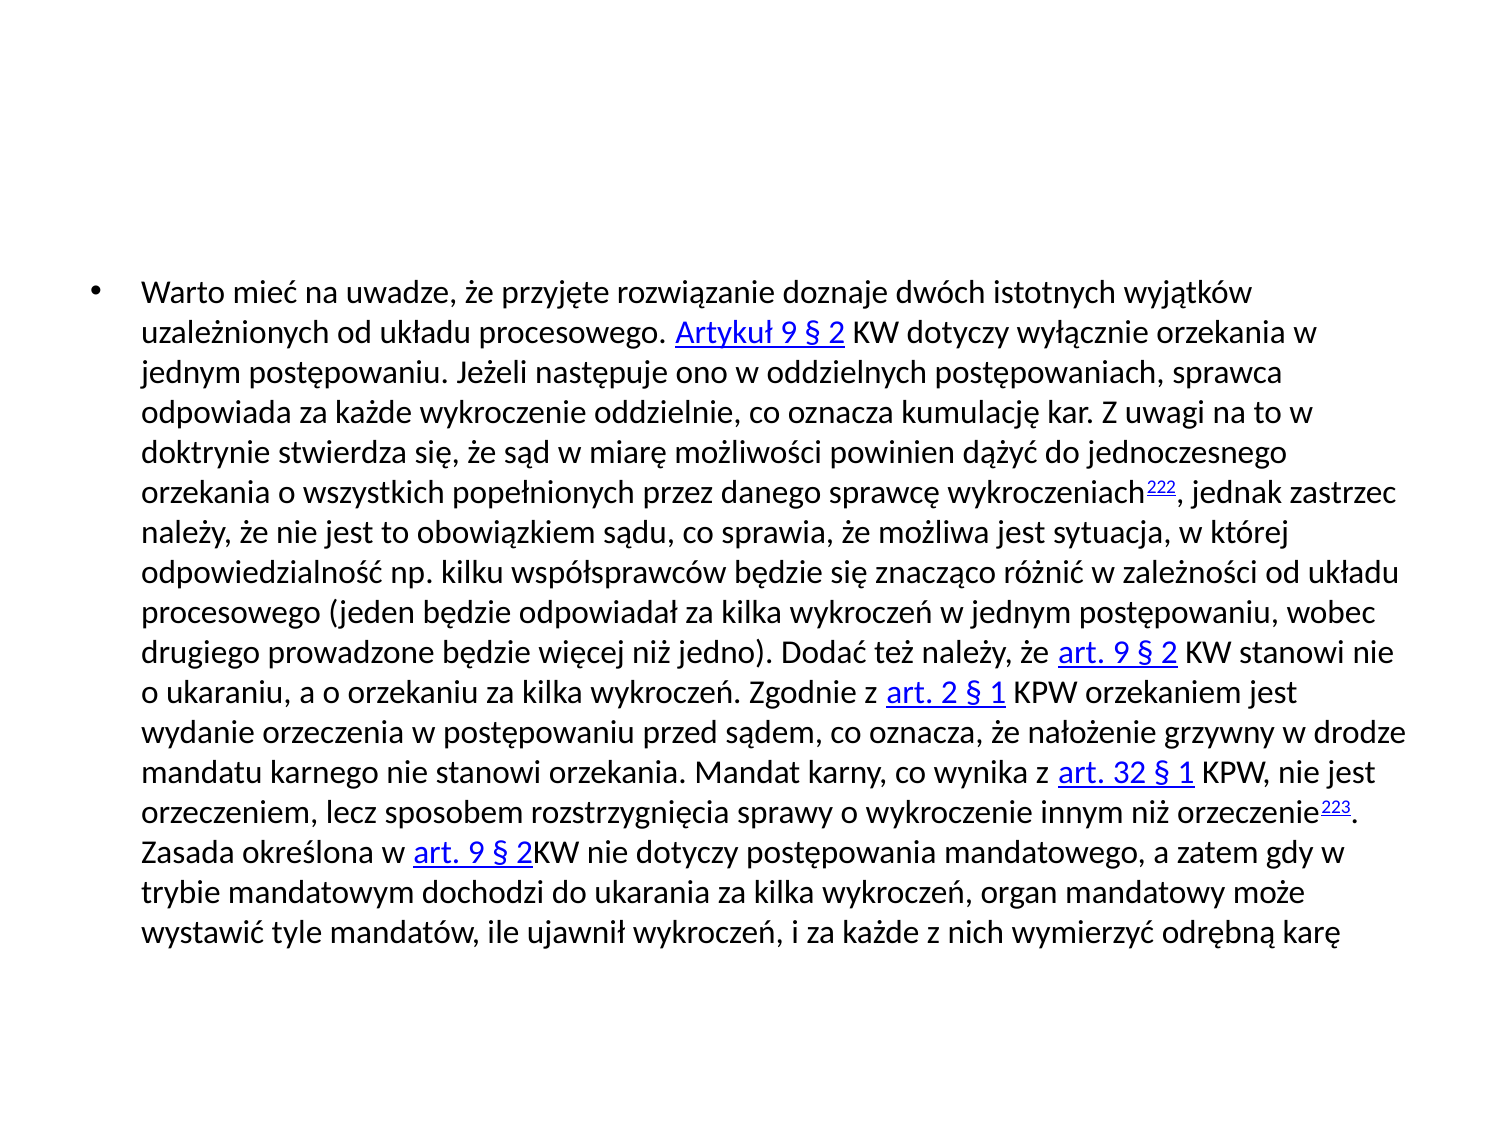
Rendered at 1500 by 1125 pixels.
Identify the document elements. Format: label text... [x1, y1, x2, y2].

list Warto mieć na uwadze, że przyjęte rozwiązanie doznaje dwóch istotnych wyjątków uzależnionych od układu procesowego. Artykuł 9 § 2 KW dotyczy wyłącznie orzekania w jednym postępowaniu. Jeżeli następuje ono w oddzielnych postępowaniach, sprawca odpowiada za każde wykroczenie oddzielnie, co oznacza kumulację kar. Z uwagi na to w doktrynie stwierdza się, że sąd w miarę możliwości powinien dążyć do jednoczesnego orzekania o wszystkich popełnionych przez danego sprawcę wykroczeniach222, jednak zastrzec należy, że nie jest to obowiązkiem sądu, co sprawia, że możliwa jest sytuacja, w której odpowiedzialność np. kilku współsprawców będzie się znacząco różnić w zależności od układu procesowego (jeden będzie odpowiadał za kilka wykroczeń w jednym postępowaniu, wobec drugiego prowadzone będzie więcej niż jedno). Dodać też należy, że art. 9 § 2 KW stanowi nie o ukaraniu, a o orzekaniu za kilka wykroczeń. Zgodnie z art. 2 § 1 KPW orzekaniem jest wydanie orzeczenia w postępowaniu przed sądem, co oznacza, że nałożenie grzywny w drodze mandatu karnego nie stanowi orzekania. Mandat karny, co wynika z art. 32 § 1 KPW, nie jest orzeczeniem, lecz sposobem rozstrzygnięcia sprawy o wykroczenie innym niż orzeczenie223. Zasada określona w art. 9 § 2KW nie dotyczy postępowania mandatowego, a zatem gdy w trybie mandatowym dochodzi do ukarania za kilka wykroczeń, organ mandatowy może wystawić tyle mandatów, ile ujawnił wykroczeń, i za każde z nich wymierzyć odrębną karę [75, 262, 1425, 1005]
